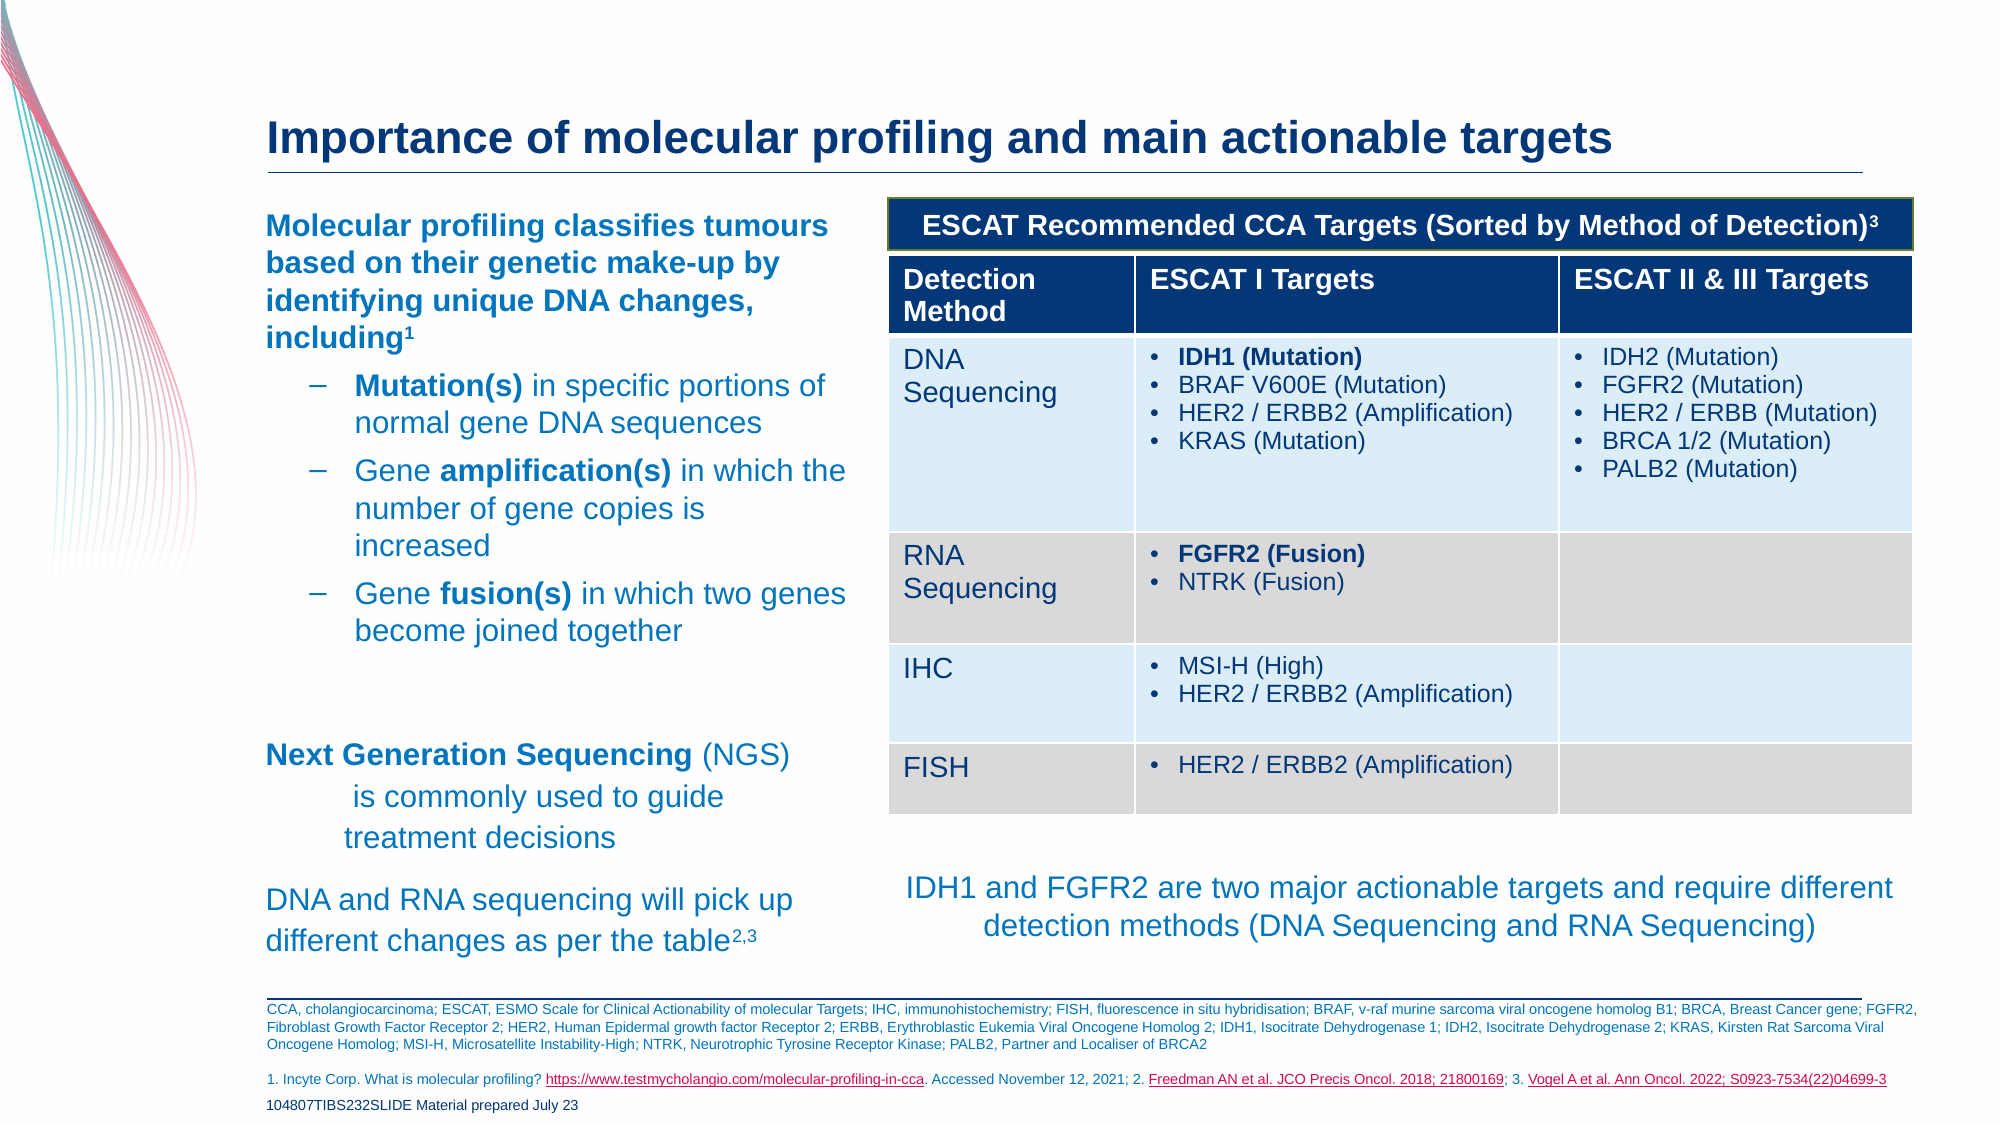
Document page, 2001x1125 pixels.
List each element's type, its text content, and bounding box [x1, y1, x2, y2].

text_box ESCAT Recommended CCA Targets (Sorted by Method of Detection)3 [887, 197, 1914, 251]
table_cell IDH2 (Mutation) FGFR2 (Mutation) HER2 / ERBB (Mutation) BRCA 1/2 (Mutation) PALB2 (Mutation) [1560, 338, 1912, 531]
table_header ESCAT I Targets [1136, 256, 1558, 333]
table_cell IDH1 (Mutation) BRAF V600E (Mutation) HER2 / ERBB2 (Amplification) KRAS (Mutation) [1136, 338, 1558, 531]
table_cell HER2 / ERBB2 (Amplification) [1136, 744, 1558, 814]
picture [0, 0, 2000, 1125]
table_cell FGFR2 (Fusion) NTRK (Fusion) [1136, 533, 1558, 643]
table_header ESCAT II & III Targets [1560, 256, 1912, 333]
table_cell FISH [889, 744, 1134, 814]
table_cell MSI-H (High) HER2 / ERBB2 (Amplification) [1136, 645, 1558, 742]
table_cell [1560, 533, 1912, 643]
list CCA, cholangiocarcinoma; ESCAT, ESMO Scale for Clinical Actionability of molecular Targets; IHC, immunohistochemistry; FISH, fluorescence in situ hybridisation; BRAF, v-raf murine sarcoma viral oncogene homolog B1; BRCA, Breast Cancer gene; FGFR2, Fibroblast Growth Factor Receptor 2; HER2, Human Epidermal growth factor Receptor 2; ERBB, Erythroblastic Eukemia Viral Oncogene Homolog 2; IDH1, Isocitrate Dehydrogenase 1; IDH2, Isocitrate Dehydrogenase 2; KRAS, Kirsten Rat Sarcoma Viral Oncogene Homolog; MSI-H, Microsatellite Instability-High; NTRK, Neurotrophic Tyrosine Receptor Kinase; PALB2, Partner and Localiser of BRCA2 1. Incyte Corp. What is molecular profiling? https://www.testmycholangio.com/molecular-profiling-in-cca. Accessed November 12, 2021; 2. Freedman AN et al. JCO Precis Oncol. 2018; 21800169; 3. Vogel A et al. Ann Oncol. 2022; S0923-7534(22)04699-3 [266, 1000, 1949, 1089]
text_box IDH1 and FGFR2 are two major actionable targets and require different detection methods (DNA Sequencing and RNA Sequencing) [888, 860, 1913, 961]
table_cell [1560, 645, 1912, 742]
table_cell IHC [889, 645, 1134, 742]
table_cell DNA Sequencing [889, 338, 1134, 531]
title Importance of molecular profiling and main actionable targets [251, 36, 1866, 171]
table_header Detection Method [889, 256, 1134, 333]
list Molecular profiling classifies tumours based on their genetic make-up by identifying unique DNA changes, including1 Mutation(s) in specific portions of normal gene DNA sequences Gene amplification(s) in which the number of gene copies is increased Gene fusion(s) in which two genes become joined together Next Generation Sequencing (NGS) is commonly used to guide treatment decisions DNA and RNA sequencing will pick up different changes as per the table2,3 [250, 197, 866, 1001]
table_cell [1560, 744, 1912, 814]
table_cell RNA Sequencing [889, 533, 1134, 643]
